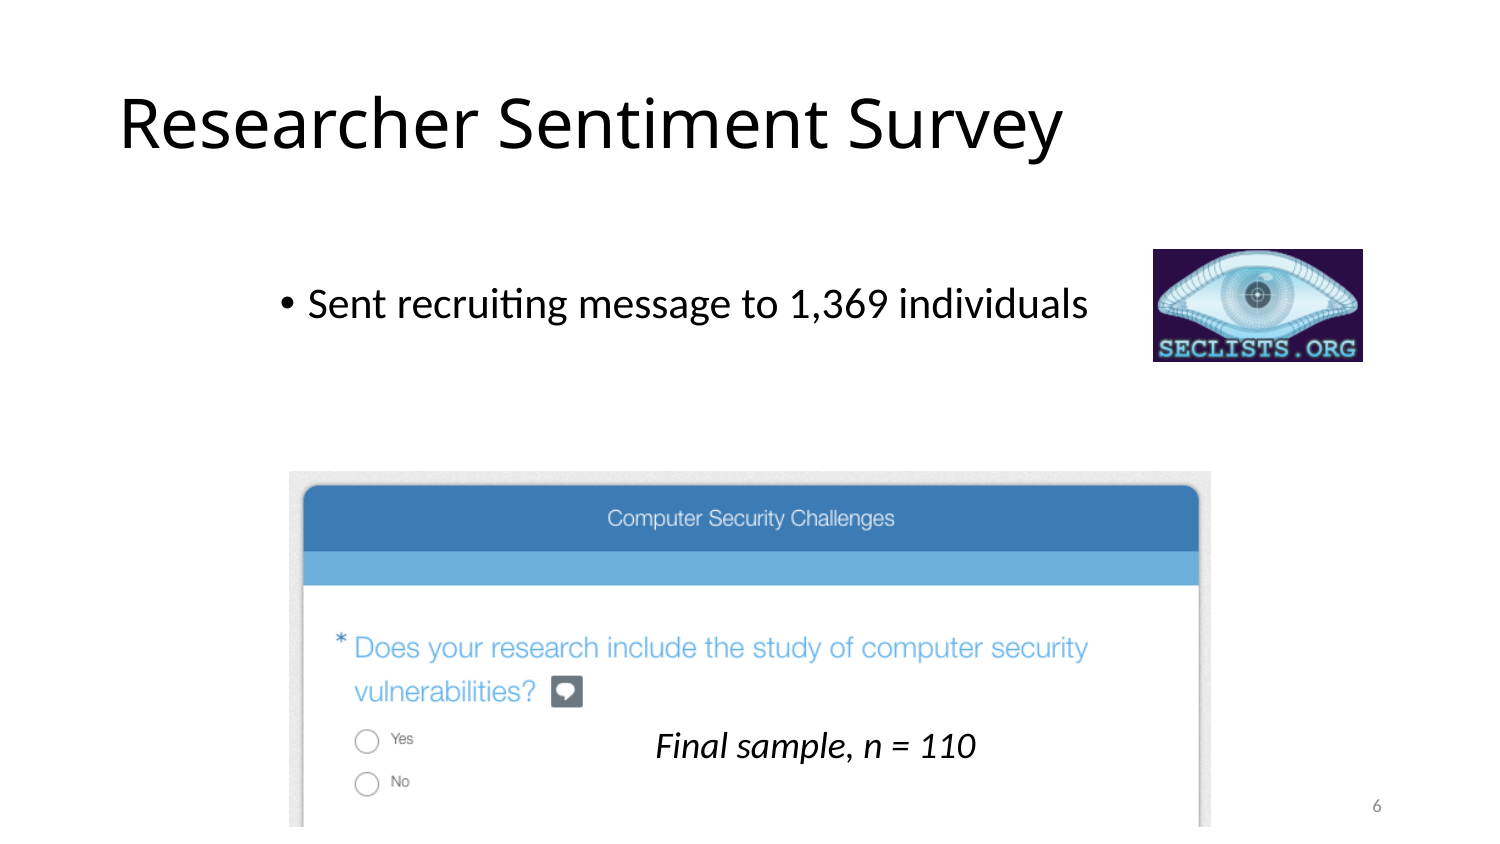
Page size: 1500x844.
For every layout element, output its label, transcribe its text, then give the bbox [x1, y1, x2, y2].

list Sent recruiting message to 1,369 individuals [264, 205, 1236, 741]
slide_number 6 [1211, 782, 1397, 827]
picture [289, 471, 1211, 827]
title Researcher Sentiment Survey [103, 44, 1397, 208]
picture [1152, 249, 1363, 362]
